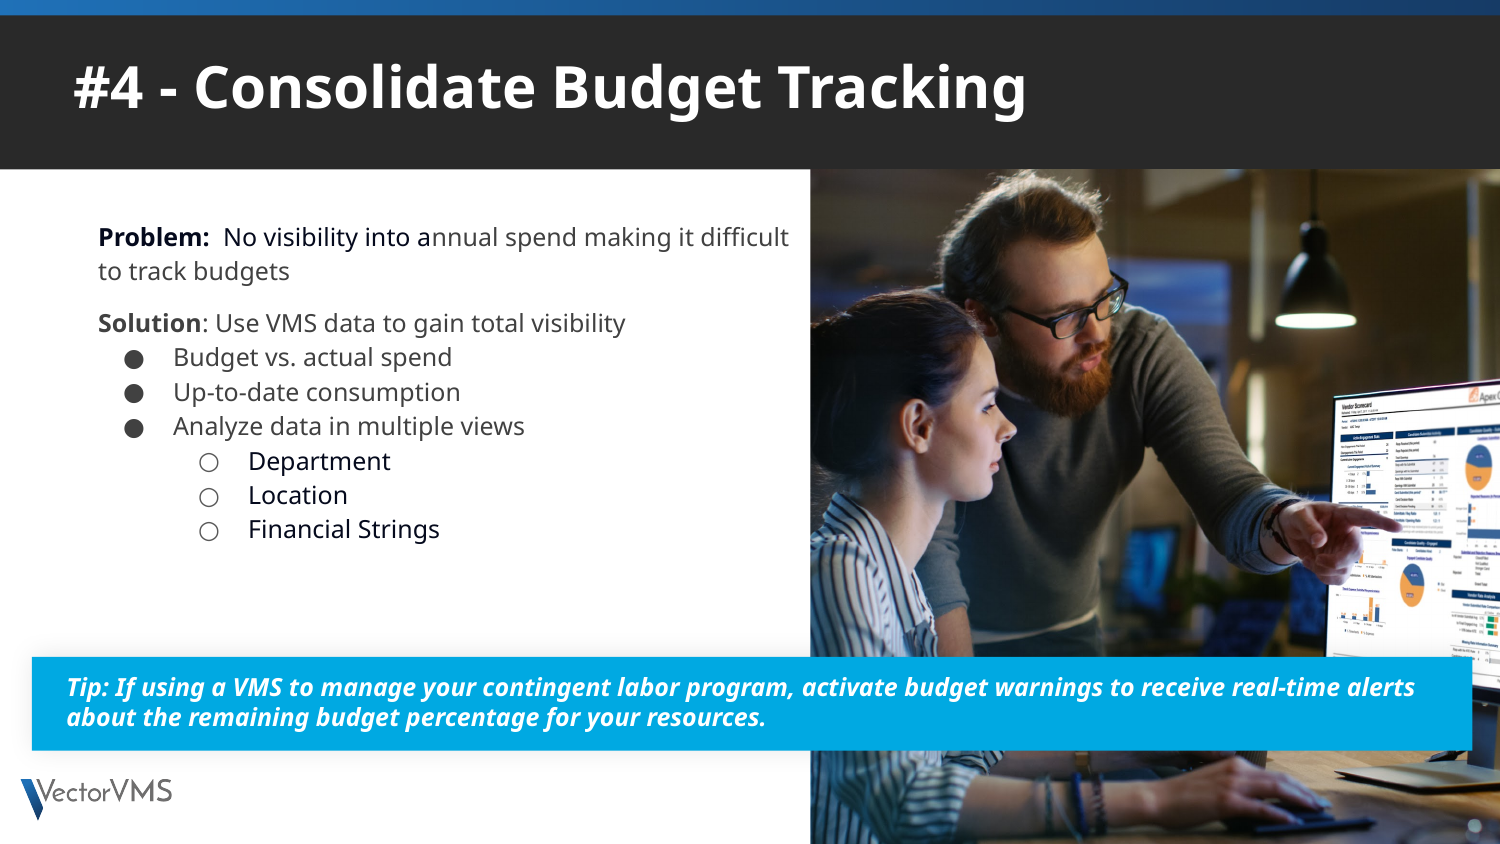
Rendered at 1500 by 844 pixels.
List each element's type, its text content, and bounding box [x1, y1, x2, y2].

title #4 - Consolidate Budget Tracking [58, 35, 1456, 129]
picture [1078, 683, 1090, 701]
picture [1143, 683, 1151, 695]
picture [840, 683, 845, 695]
picture [1319, 683, 1324, 695]
picture [1213, 683, 1224, 696]
picture [1384, 680, 1403, 696]
picture [886, 683, 896, 696]
picture [1305, 683, 1317, 695]
picture [1167, 683, 1176, 696]
text_box Tip: If using a VMS to manage your contingent labor program, activate budget warnings to receive real-time alerts about the remaining budget percentage for your resources. [51, 656, 805, 751]
picture [1092, 683, 1101, 696]
picture [861, 683, 872, 695]
picture [810, 683, 815, 695]
picture [0, 0, 1500, 15]
picture [1288, 680, 1295, 696]
picture [830, 680, 838, 696]
picture [1112, 680, 1119, 696]
picture [997, 683, 1014, 695]
picture [1233, 683, 1242, 695]
picture [1272, 678, 1278, 695]
picture [936, 678, 949, 695]
picture [1349, 683, 1360, 695]
picture [1193, 683, 1197, 695]
picture [966, 683, 976, 696]
picture [19, 779, 172, 822]
picture [1030, 683, 1039, 695]
picture [818, 683, 828, 696]
picture [876, 680, 883, 696]
picture [1298, 683, 1302, 695]
picture [921, 683, 926, 695]
picture [950, 683, 962, 701]
picture [848, 683, 859, 695]
picture [1179, 683, 1189, 696]
picture [1041, 683, 1053, 695]
picture [1244, 683, 1254, 696]
picture [1328, 683, 1339, 696]
picture [1016, 683, 1027, 695]
picture [1056, 683, 1061, 695]
picture [1371, 683, 1381, 696]
picture [906, 678, 917, 696]
picture [1153, 683, 1163, 696]
picture [980, 680, 987, 696]
list Problem: No visibility into annual spend making it difficult to track budgets Solution: Use VMS data to gain total visibility Budget vs. actual spend Up-to-date consumption Analyze data in multiple views Department Location Financial Strings [83, 201, 805, 589]
picture [1122, 683, 1133, 696]
text_box [31, 656, 51, 751]
picture [1063, 683, 1075, 695]
picture [810, 168, 1500, 844]
picture [1363, 678, 1369, 695]
picture [1257, 683, 1269, 696]
picture [1404, 683, 1413, 696]
picture [1201, 683, 1211, 695]
picture [927, 683, 933, 695]
